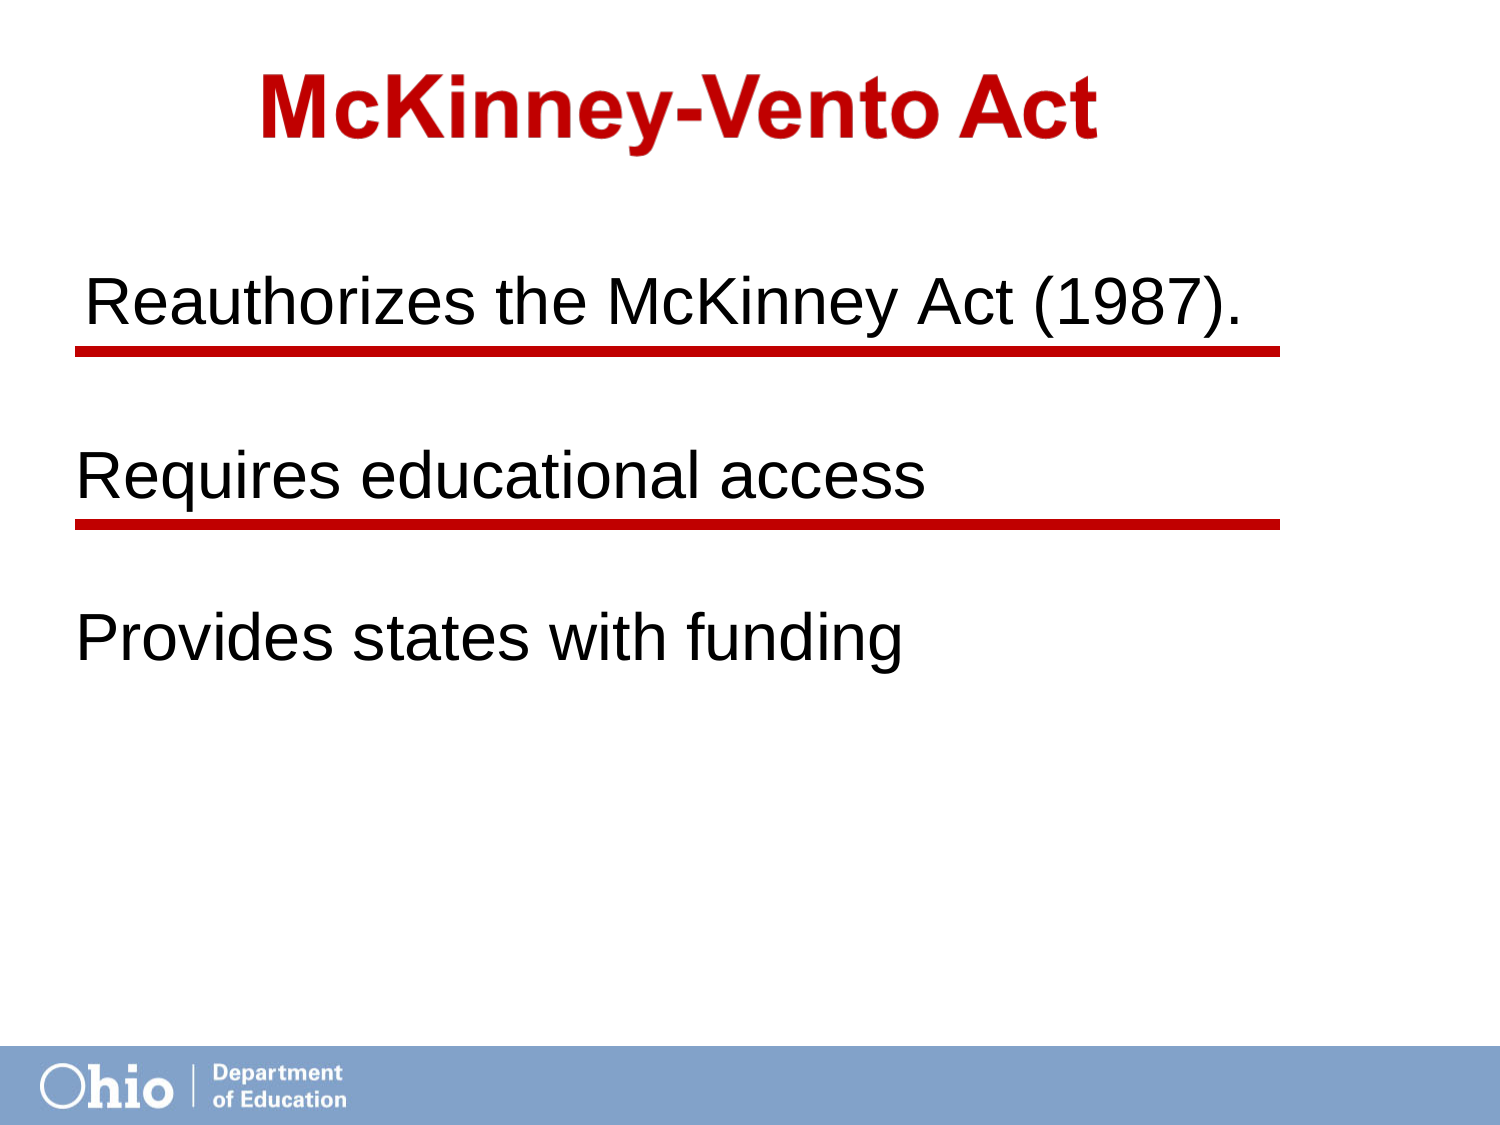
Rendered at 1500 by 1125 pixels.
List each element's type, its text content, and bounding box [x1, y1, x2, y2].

picture [0, 1046, 1500, 1125]
picture [204, 25, 1151, 211]
list Reauthorizes the McKinney Act (1987). Requires educational access Provides states with funding [75, 257, 1425, 1001]
